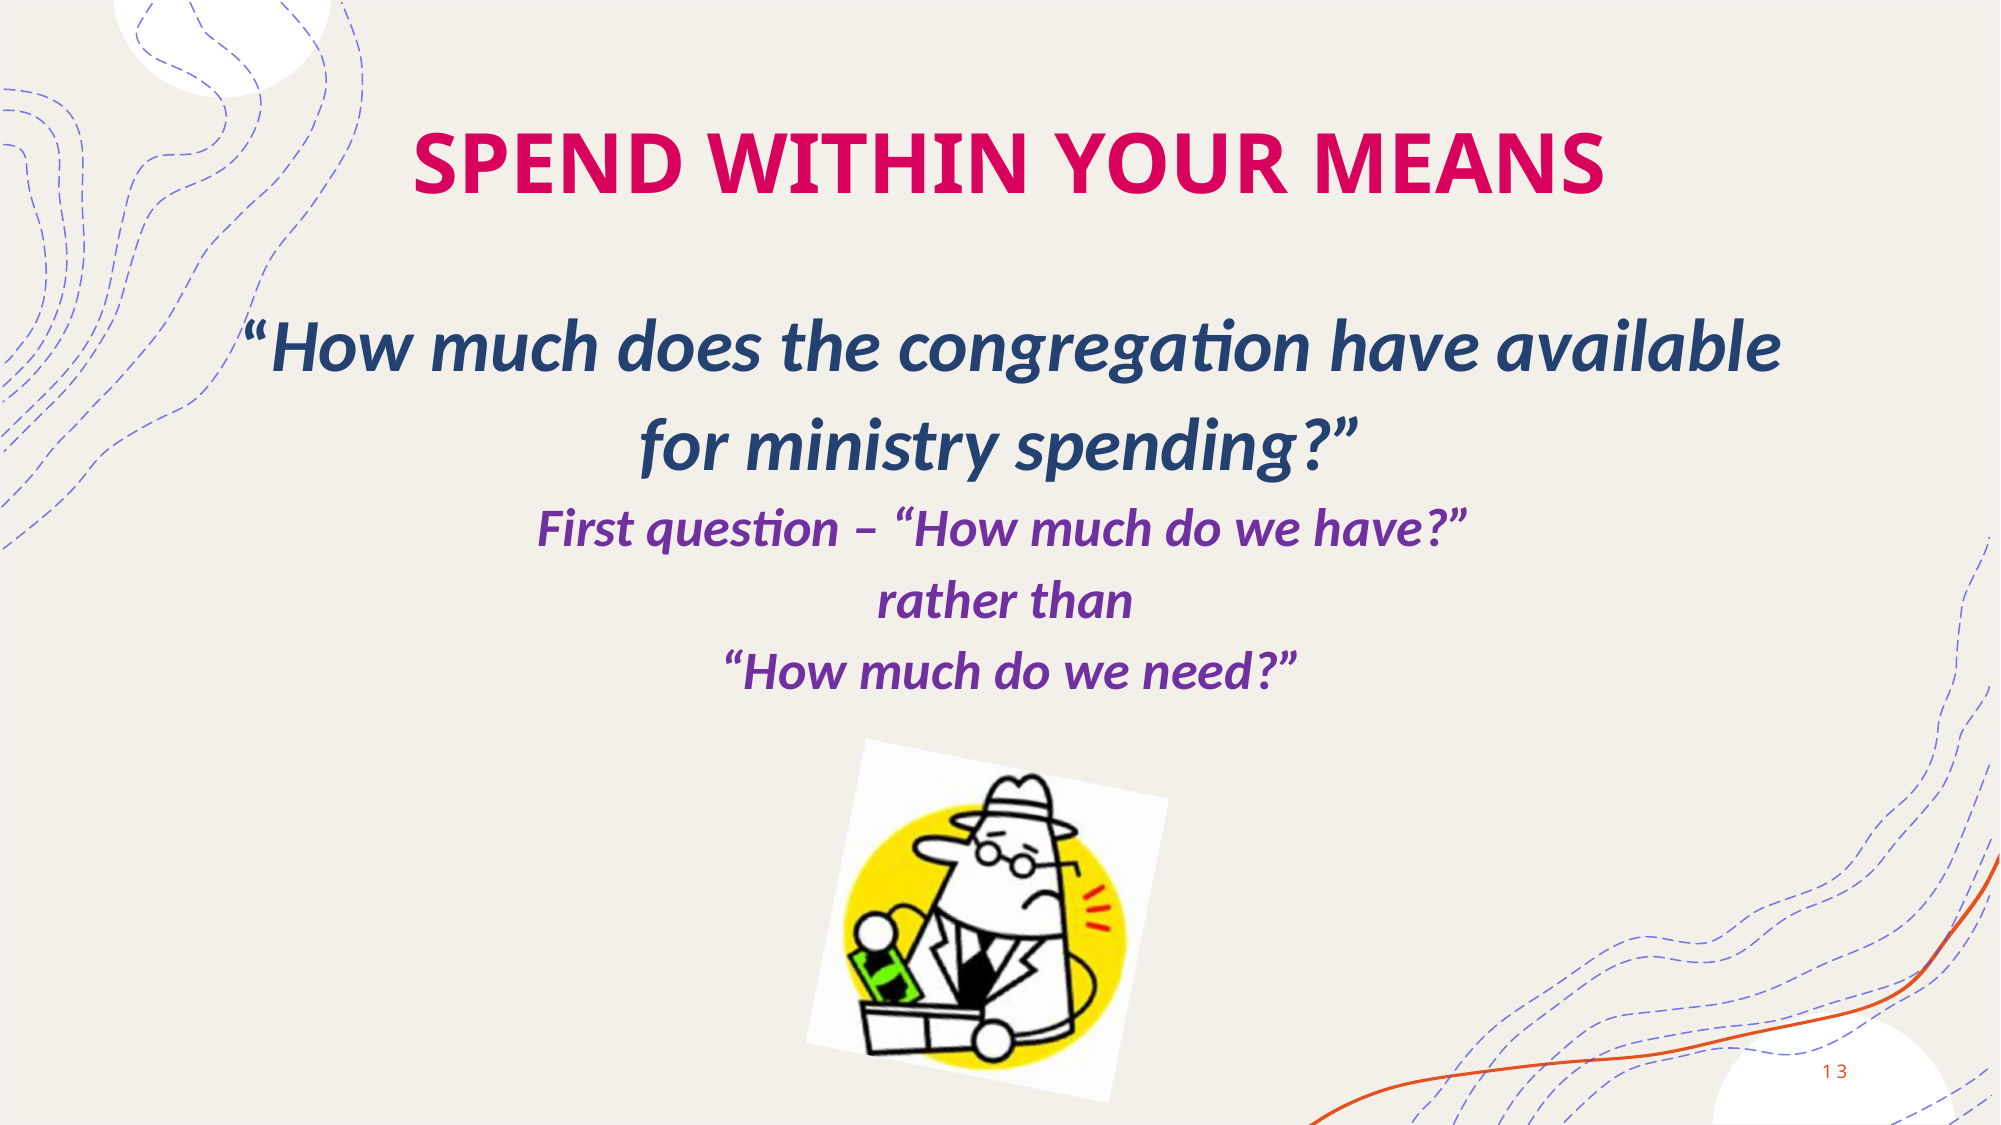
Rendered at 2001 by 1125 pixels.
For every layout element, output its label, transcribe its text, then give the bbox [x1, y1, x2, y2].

slide_number 13 [1625, 1042, 1863, 1103]
picture [807, 739, 1168, 1102]
list “How much does the congregation have available for ministry spending?” First question – “How much do we have?” rather than “How much do we need?” [203, 272, 1821, 753]
title SPEND WITHIN YOUR MEANS [260, 104, 1759, 216]
